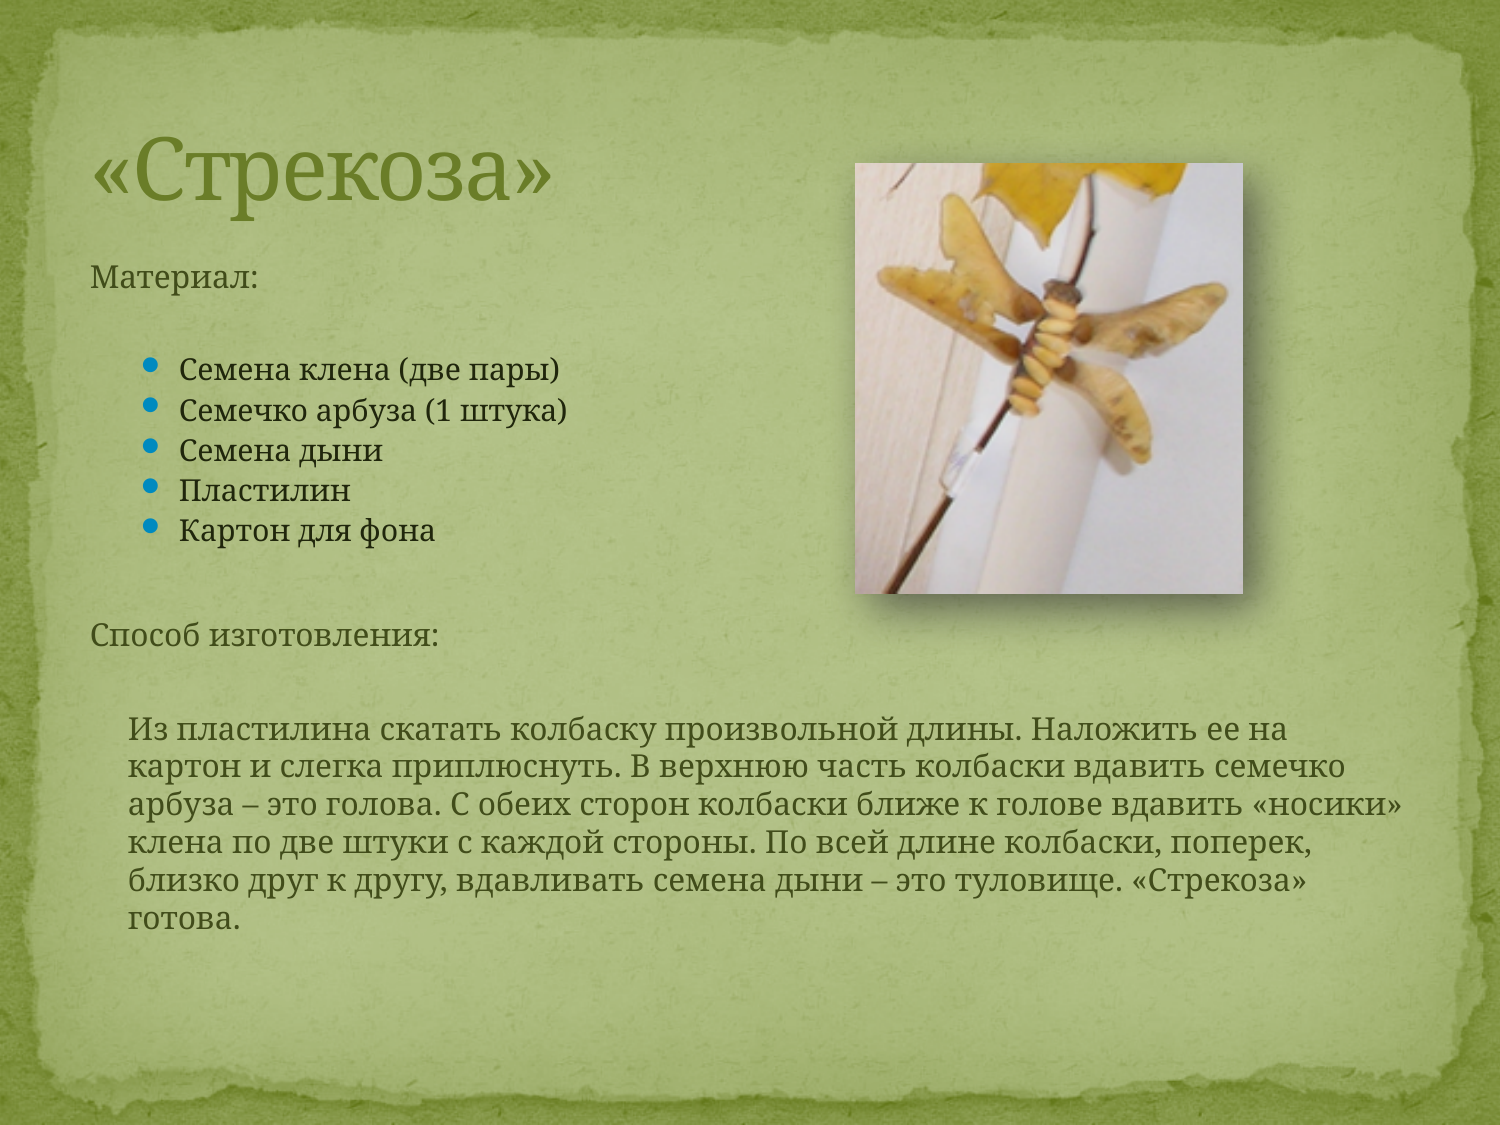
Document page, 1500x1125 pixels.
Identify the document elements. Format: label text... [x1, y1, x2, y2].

picture [855, 163, 1243, 595]
title «Стрекоза» [74, 24, 1425, 225]
list Материал: Семена клена (две пары) Семечко арбуза (1 штука) Семена дыни Пластилин Картон для фона Способ изготовления: Из пластилина скатать колбаску произвольной длины. Наложить ее на картон и слегка приплюснуть. В верхнюю часть колбаски вдавить семечко арбуза – это голова. С обеих сторон колбаски ближе к голове вдавить «носики» клена по две штуки с каждой стороны. По всей длине колбаски, поперек, близко друг к другу, вдавливать семена дыни – это туловище. «Стрекоза» готова. [75, 249, 1425, 950]
